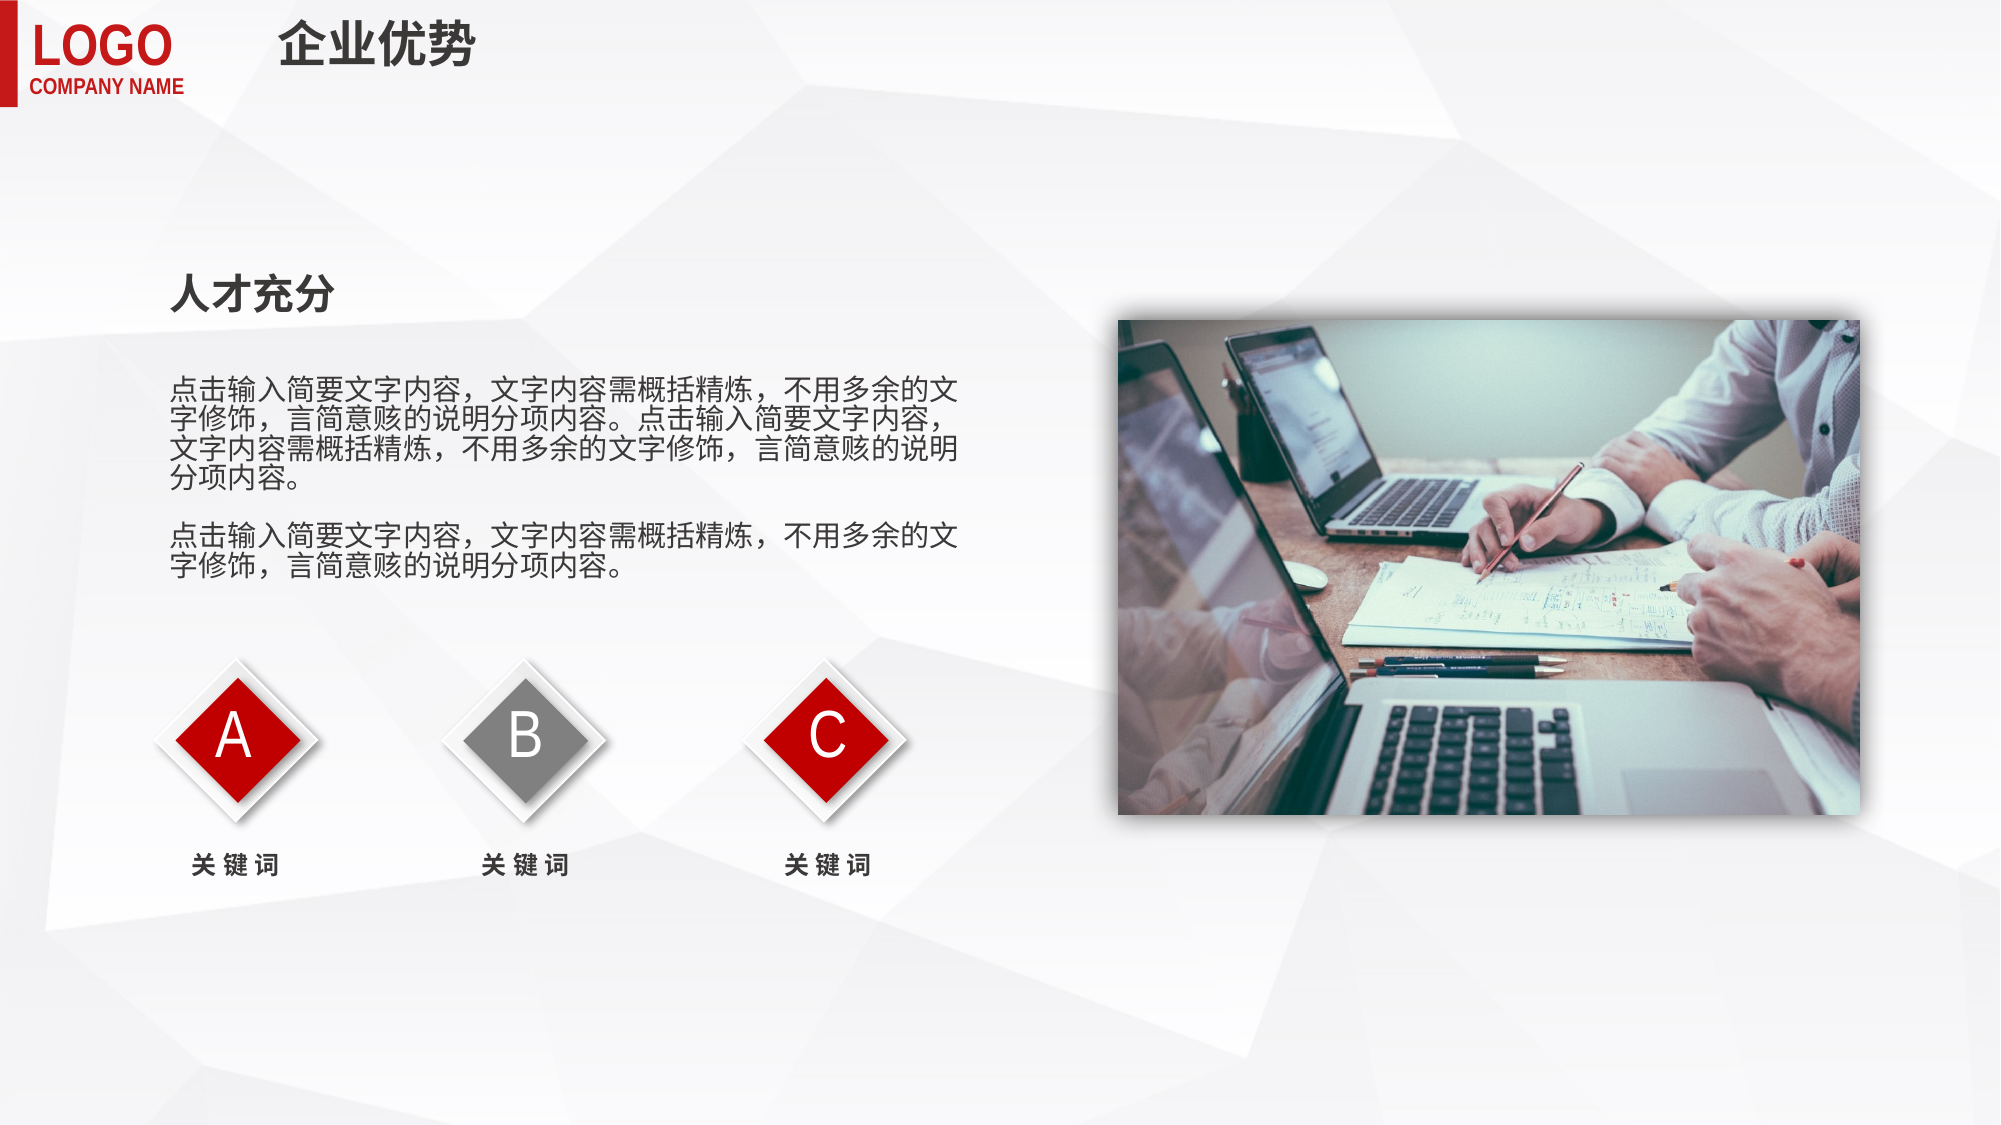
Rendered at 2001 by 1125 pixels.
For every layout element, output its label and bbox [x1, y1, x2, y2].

picture [0, 0, 2000, 1125]
text_box [442, 659, 605, 822]
text_box [154, 658, 318, 822]
text_box [742, 658, 906, 822]
